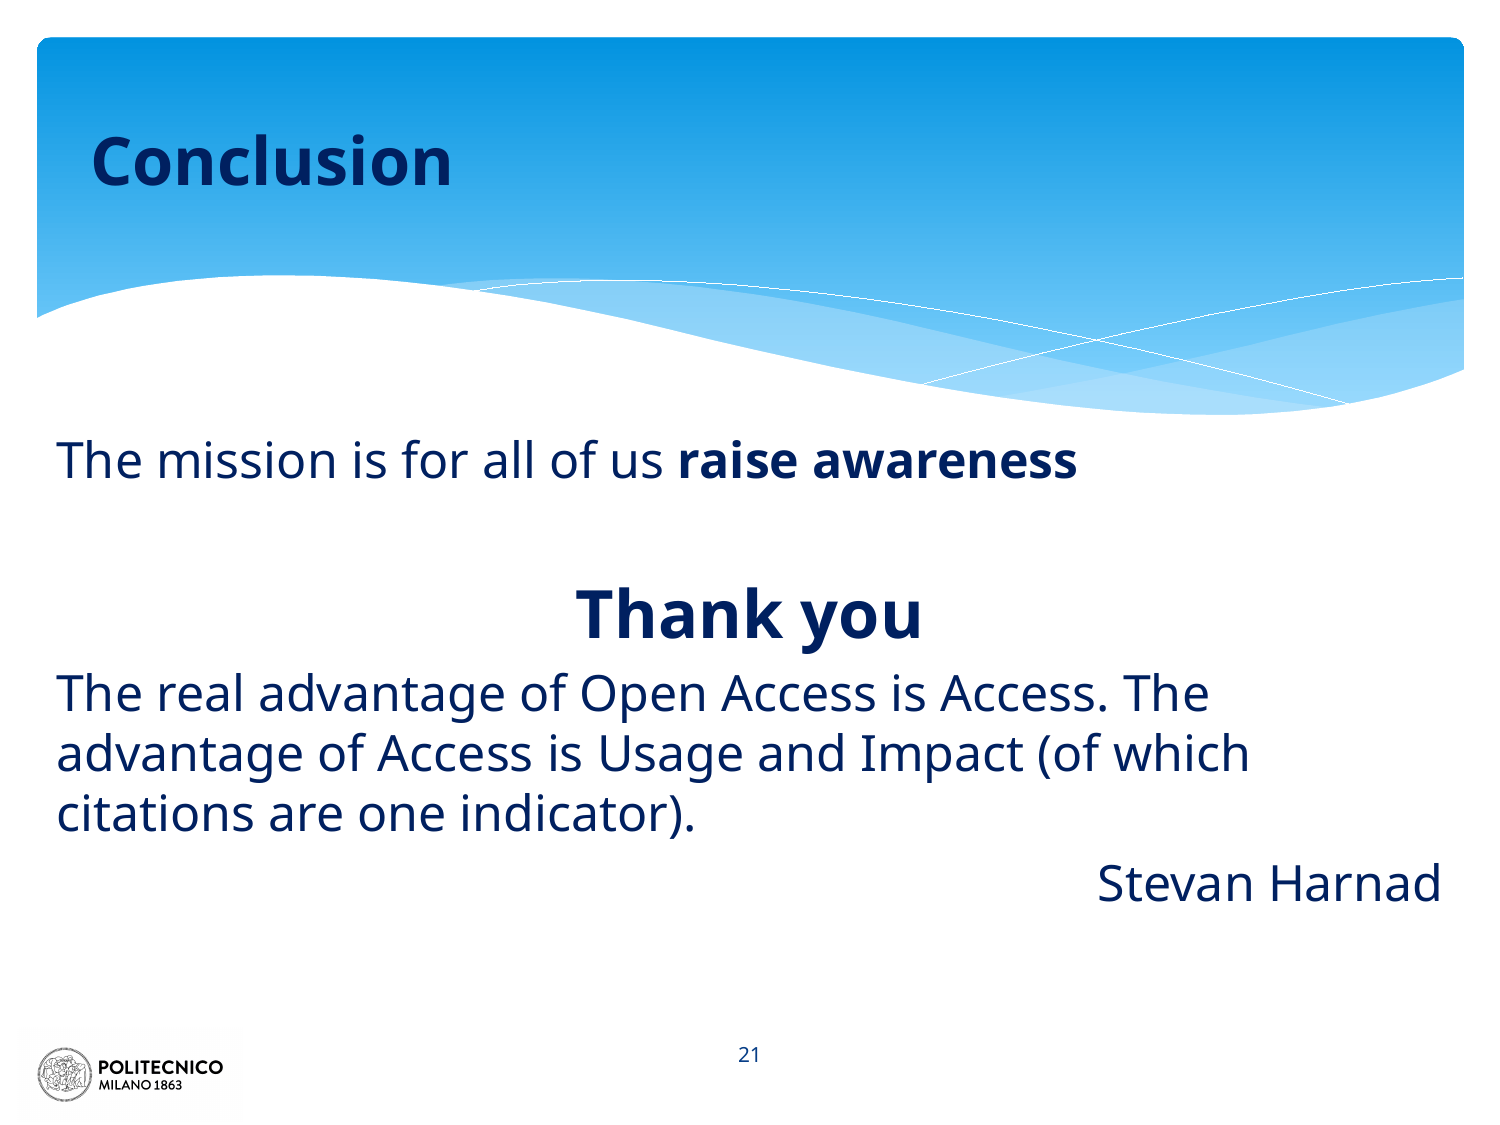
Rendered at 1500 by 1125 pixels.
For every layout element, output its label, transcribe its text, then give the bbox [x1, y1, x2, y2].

slide_number 21 [654, 1025, 846, 1086]
text_box [41, 267, 1459, 374]
title Conclusion [75, 55, 1425, 261]
picture [17, 1026, 243, 1123]
list The mission is for all of us raise awareness Thank you The real advantage of Open Access is Access. The advantage of Access is Usage and Impact (of which citations are one indicator). Stevan Harnad [41, 420, 1459, 1005]
